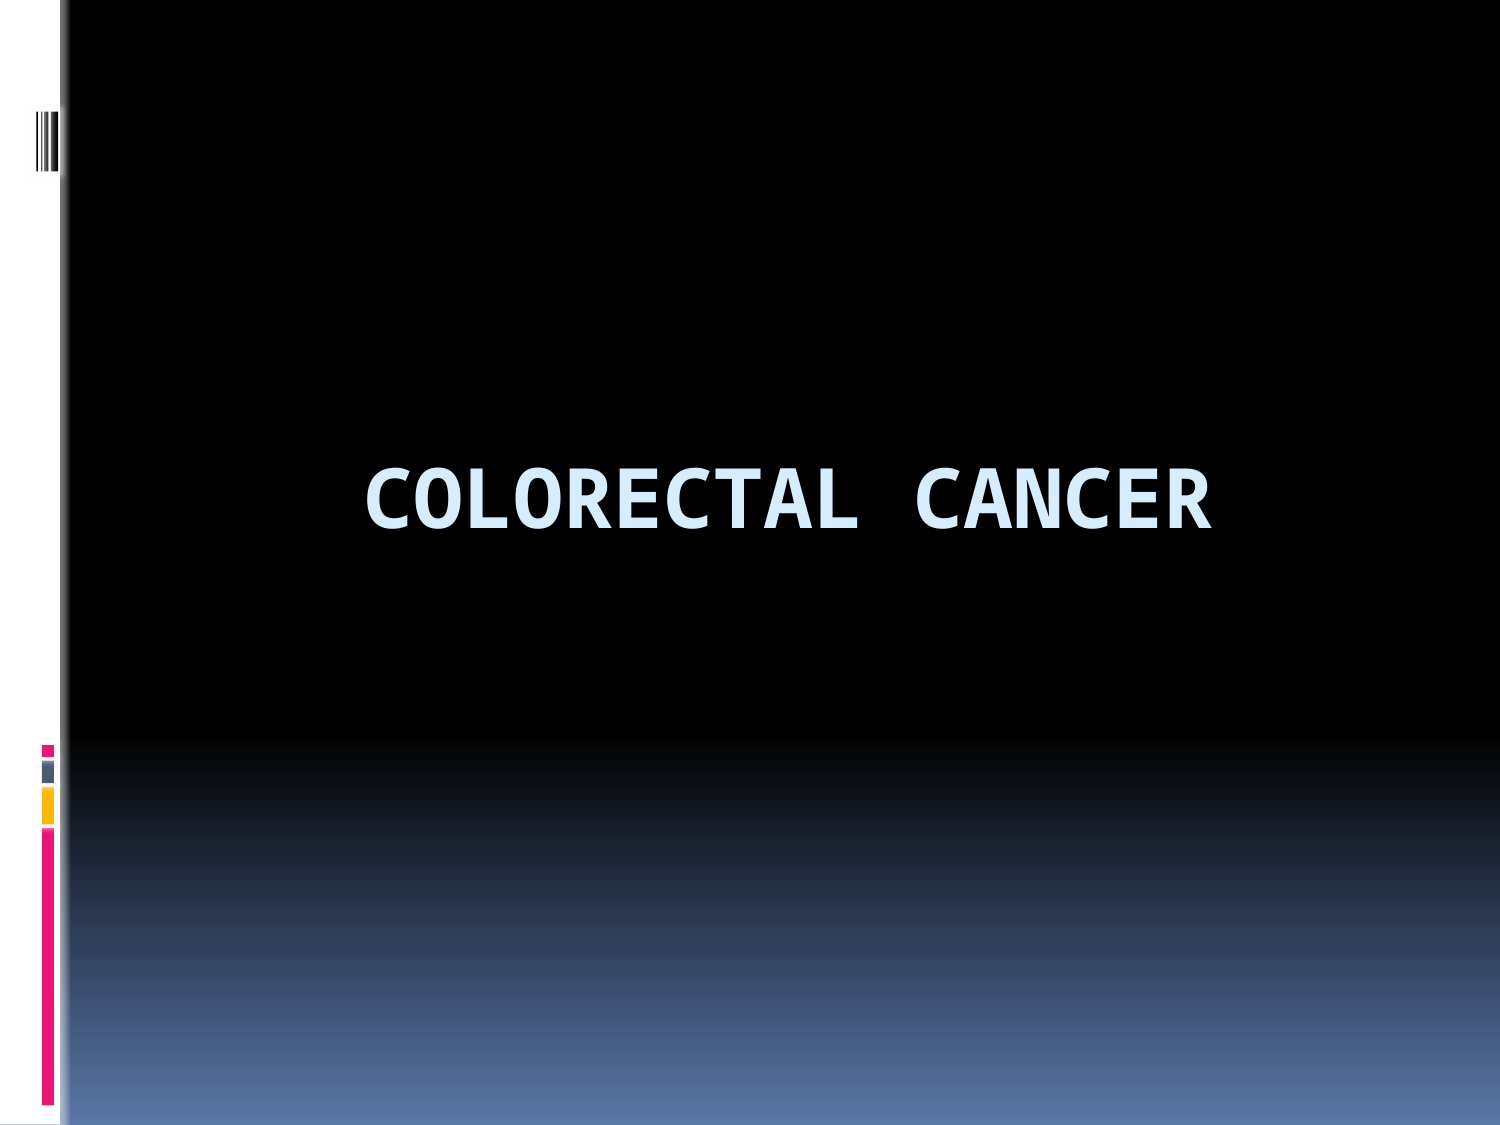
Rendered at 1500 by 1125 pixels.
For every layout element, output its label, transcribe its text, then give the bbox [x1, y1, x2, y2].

title Colorectal Cancer [150, 437, 1425, 762]
